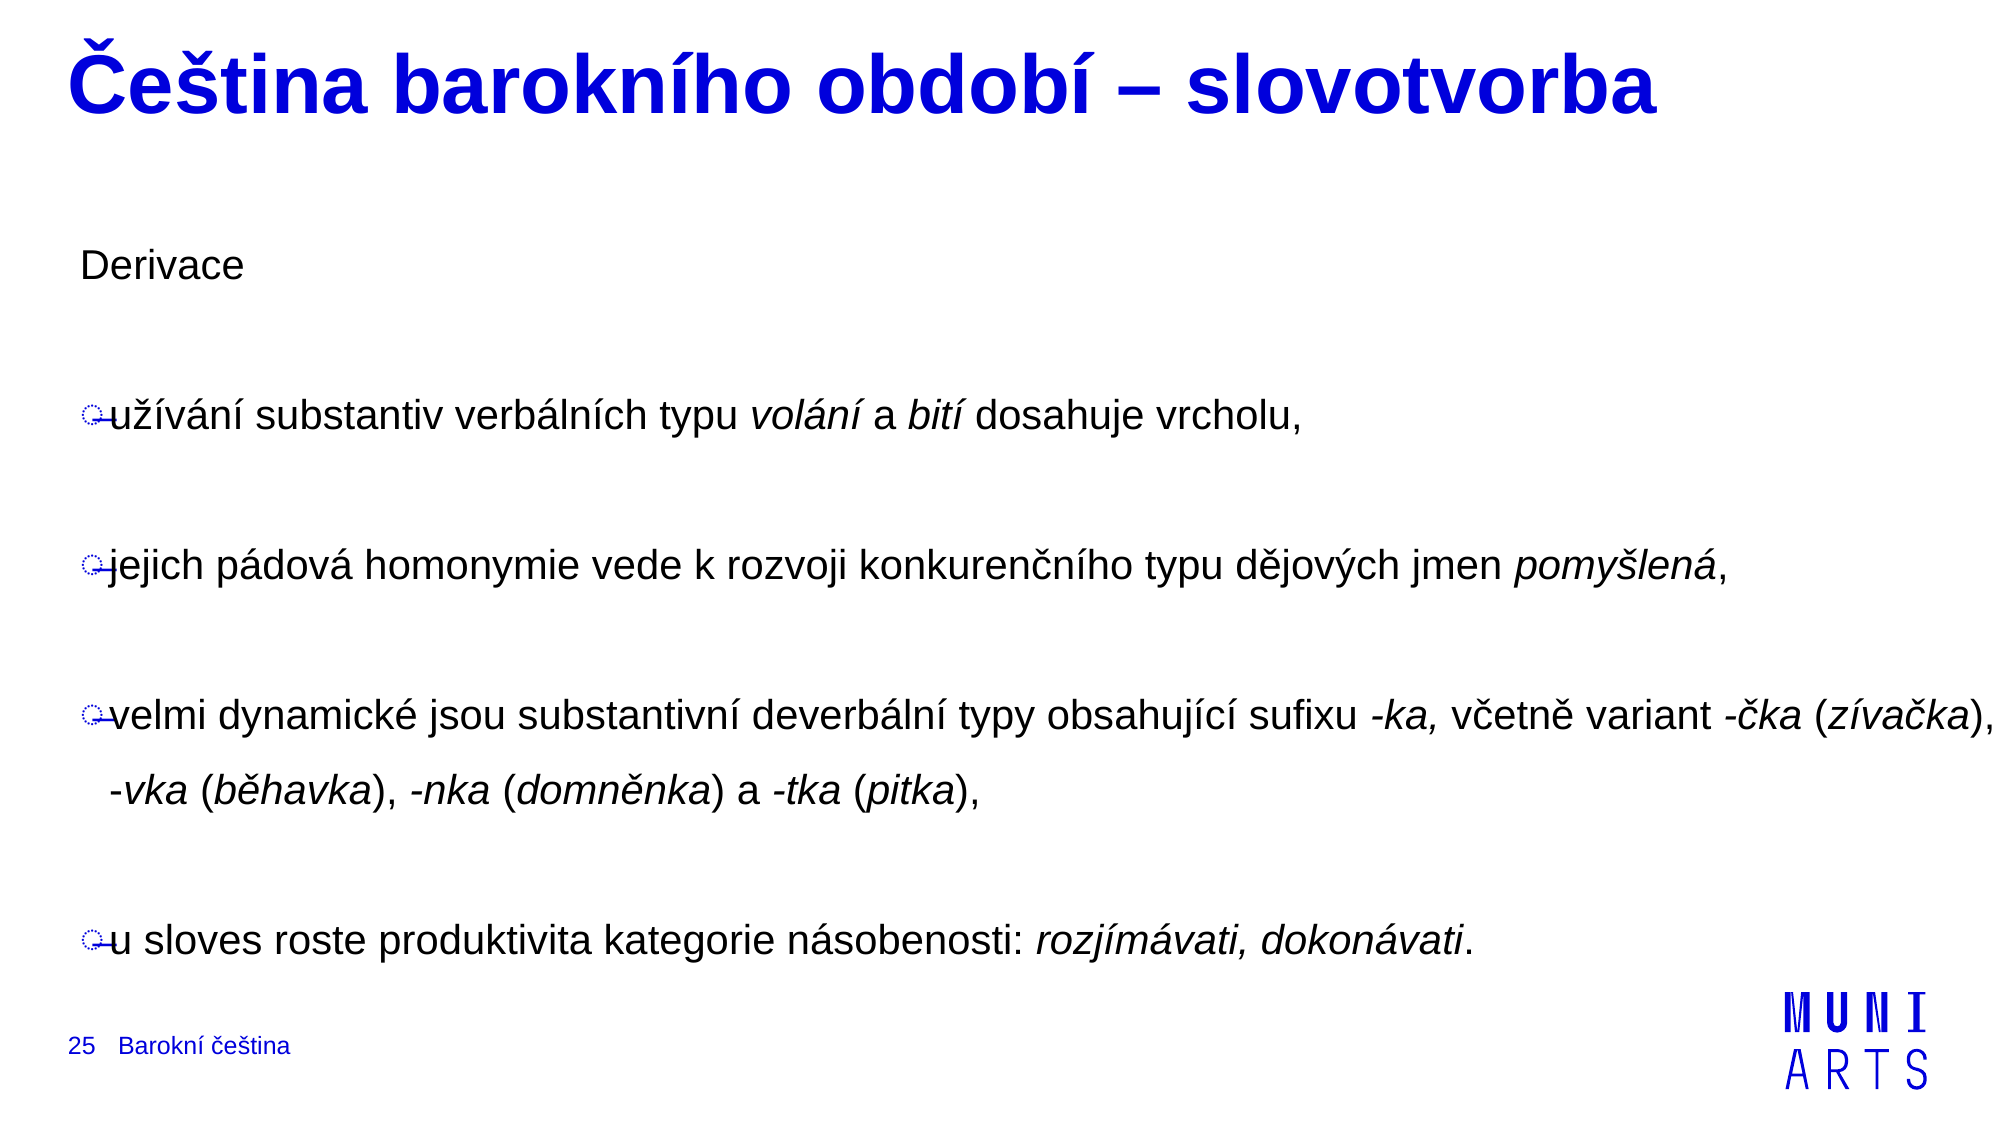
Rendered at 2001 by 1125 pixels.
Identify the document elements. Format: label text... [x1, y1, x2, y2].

slide_number 25 [67, 1024, 110, 1066]
list Derivace užívání substantiv verbálních typu volání a bití dosahuje vrcholu, jejich pádová homonymie vede k rozvoji konkurenčního typu dějových jmen pomyšlená, velmi dynamické jsou substantivní deverbální typy obsahující sufixu ‑ka, včetně variant ‑čka (zívačka), ‑vka (běhavka), ‑nka (domněnka) a ‑tka (pitka), u sloves roste produktivita kategorie násobenosti: rozjímávati, dokonávati. [67, 213, 2000, 932]
footer Barokní čeština [118, 1023, 1418, 1066]
title Čeština barokního období – slovotvorba [67, 46, 1878, 139]
